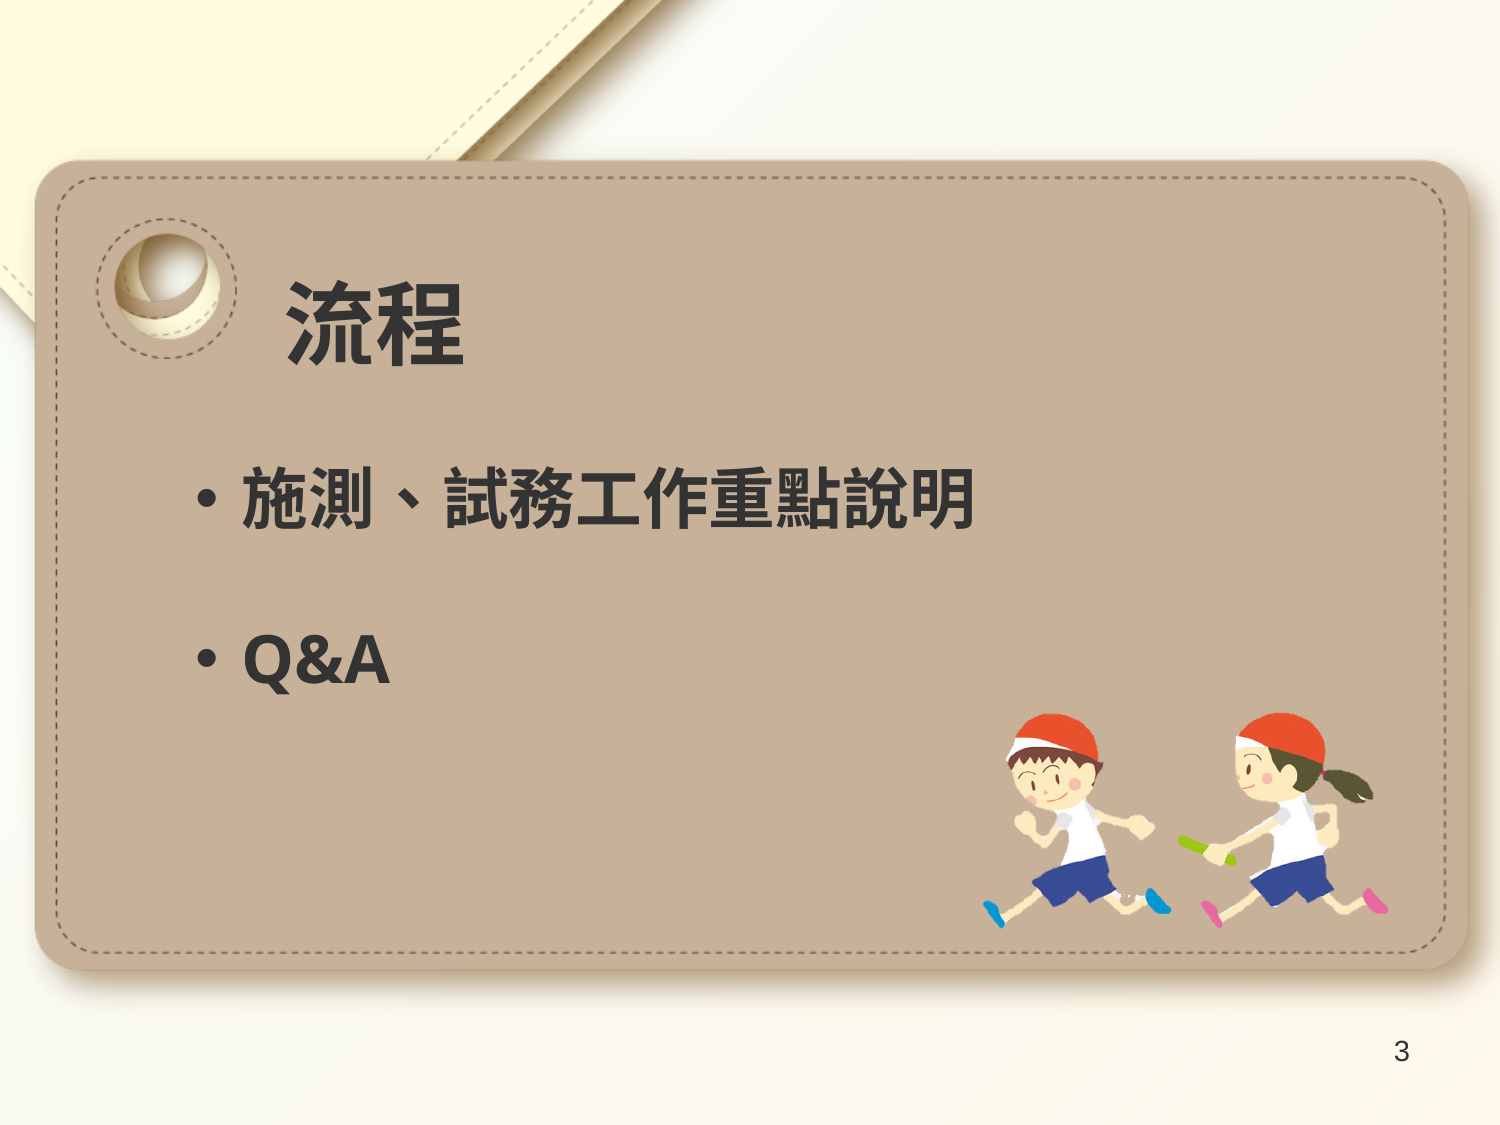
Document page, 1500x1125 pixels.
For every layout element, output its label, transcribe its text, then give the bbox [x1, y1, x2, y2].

picture [0, 0, 1500, 1038]
slide_number 3 [1074, 1038, 1425, 1103]
